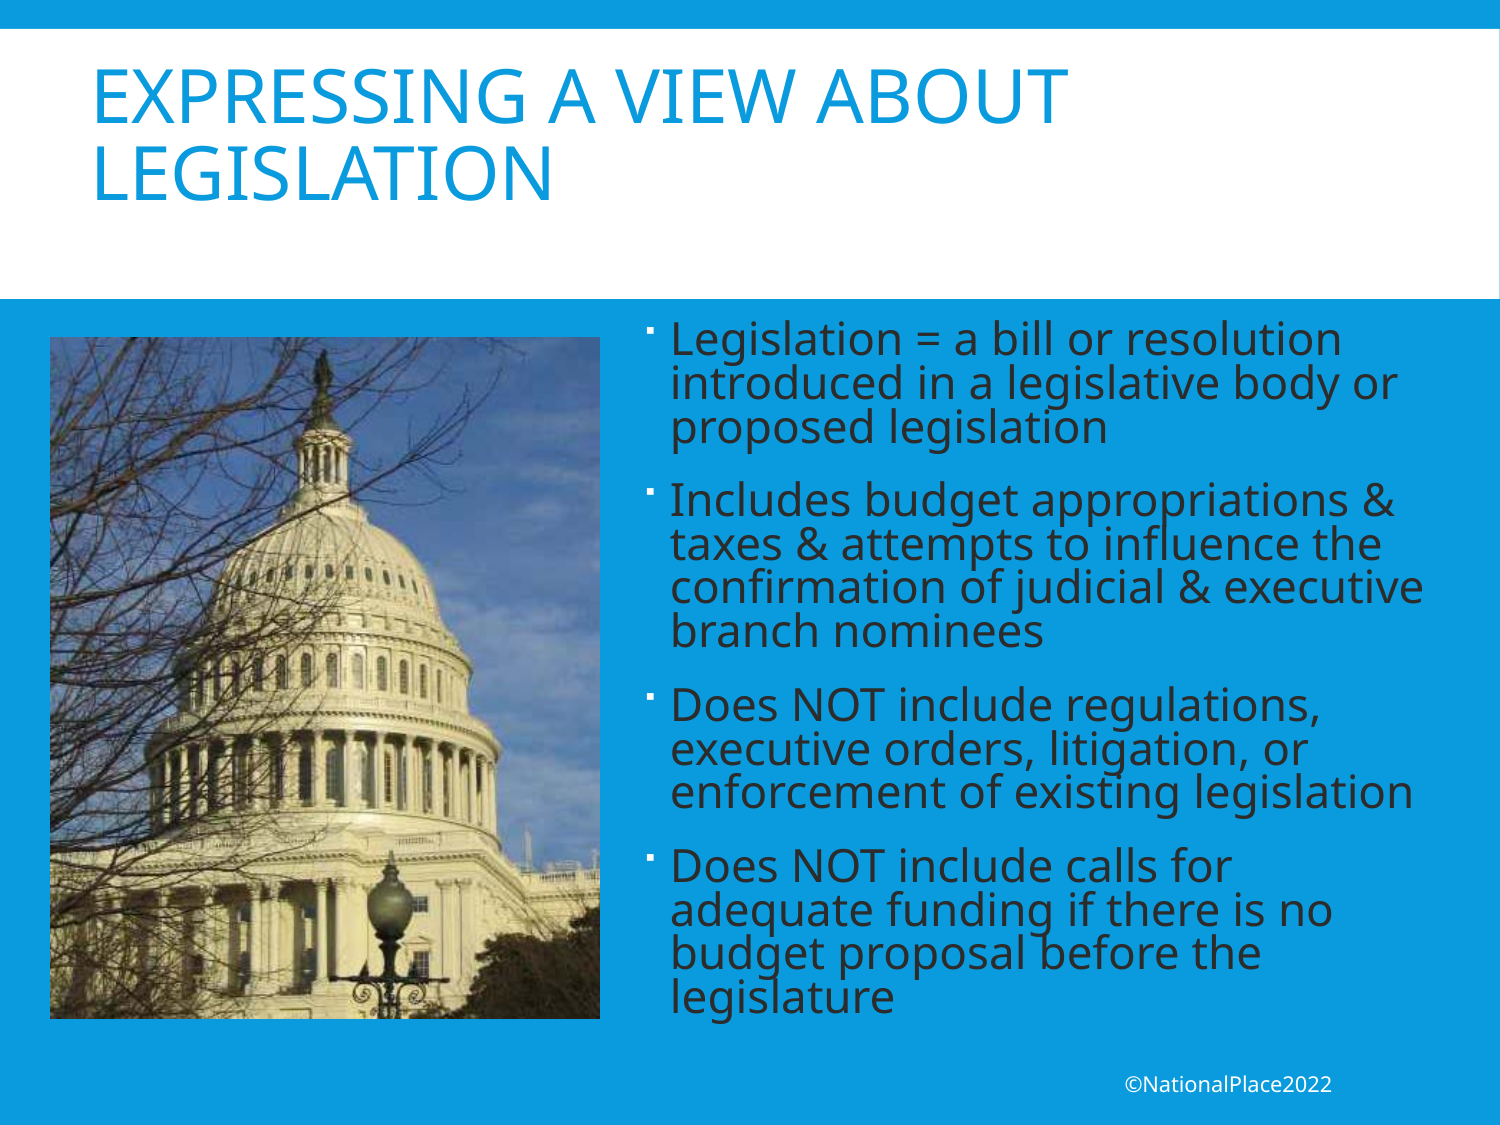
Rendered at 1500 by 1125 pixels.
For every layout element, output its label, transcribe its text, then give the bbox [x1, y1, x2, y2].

list Legislation = a bill or resolution introduced in a legislative body or proposed legislation Includes budget appropriations & taxes & attempts to influence the confirmation of judicial & executive branch nominees Does NOT include regulations, executive orders, litigation, or enforcement of existing legislation Does NOT include calls for adequate funding if there is no budget proposal before the legislature [624, 312, 1463, 1113]
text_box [49, 337, 601, 1019]
footer ©NationalPlace2022 [687, 1053, 1354, 1114]
title Expressing a view about legislation [75, 45, 1425, 233]
